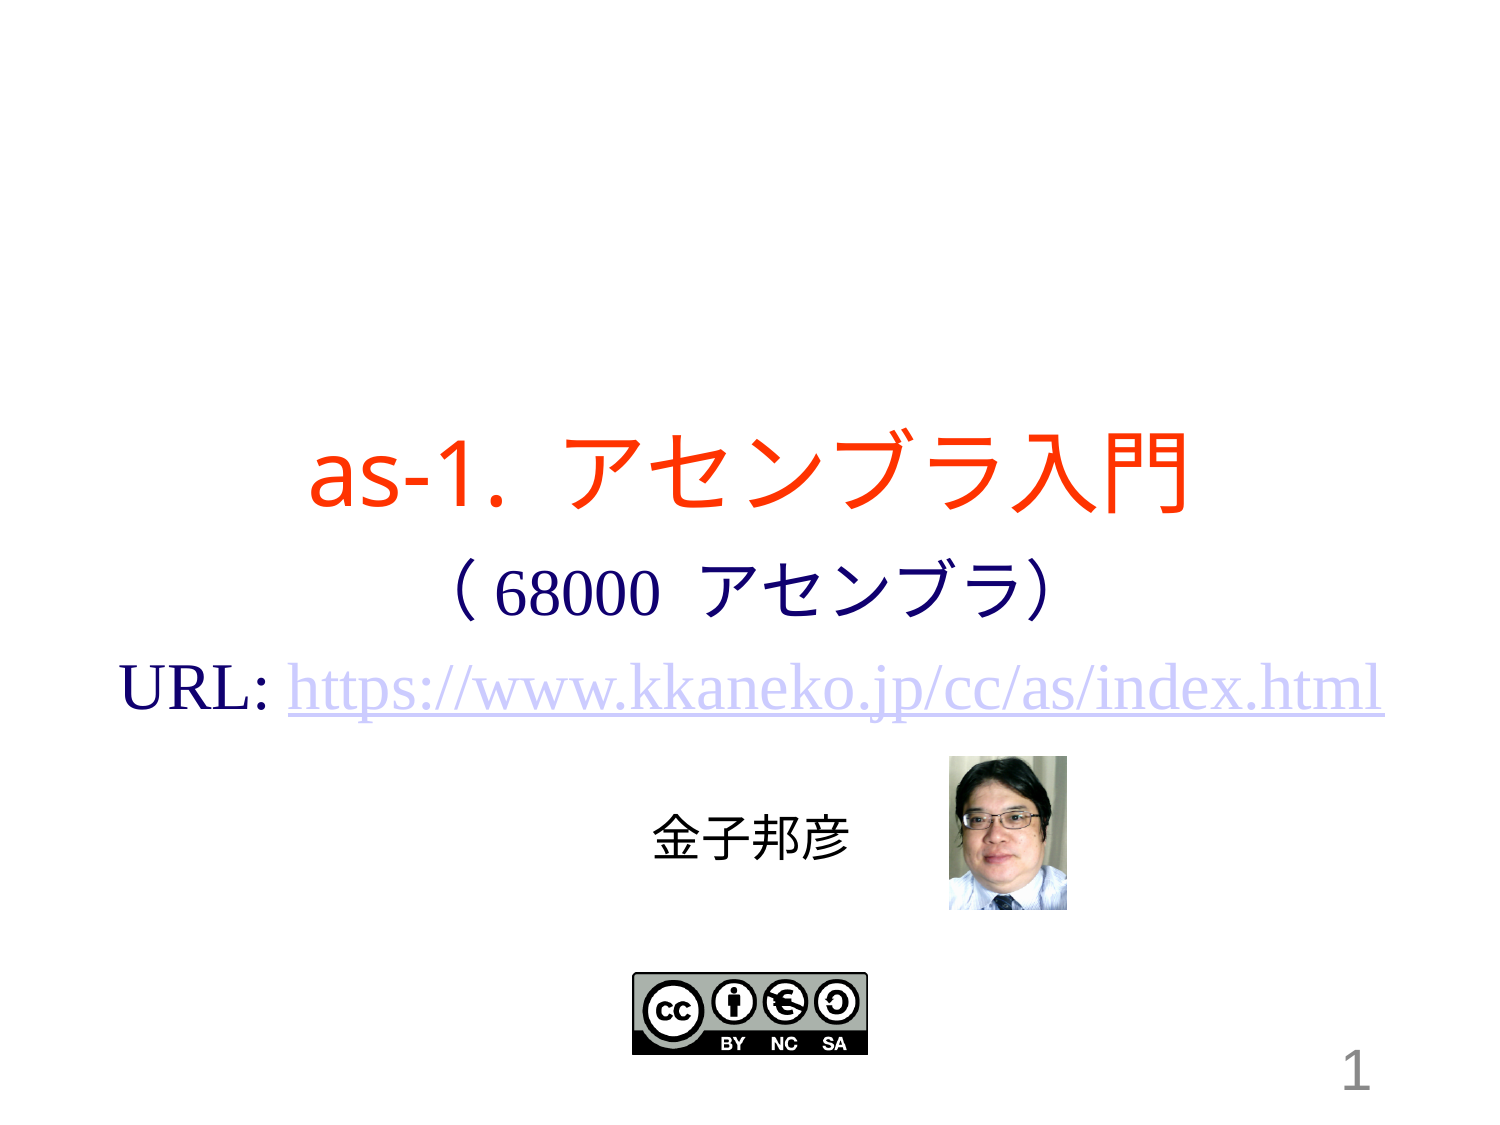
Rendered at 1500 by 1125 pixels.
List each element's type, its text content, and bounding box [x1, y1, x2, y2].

text_box 金子邦彦 [635, 798, 868, 875]
slide_number 1 [1074, 1024, 1388, 1101]
subtitle （68000 アセンブラ） URL: https://www.kkaneko.jp/cc/as/index.html [73, 541, 1430, 789]
picture [631, 972, 868, 1055]
title as-1. アセンブラ入門 [112, 349, 1388, 541]
picture [949, 755, 1067, 911]
